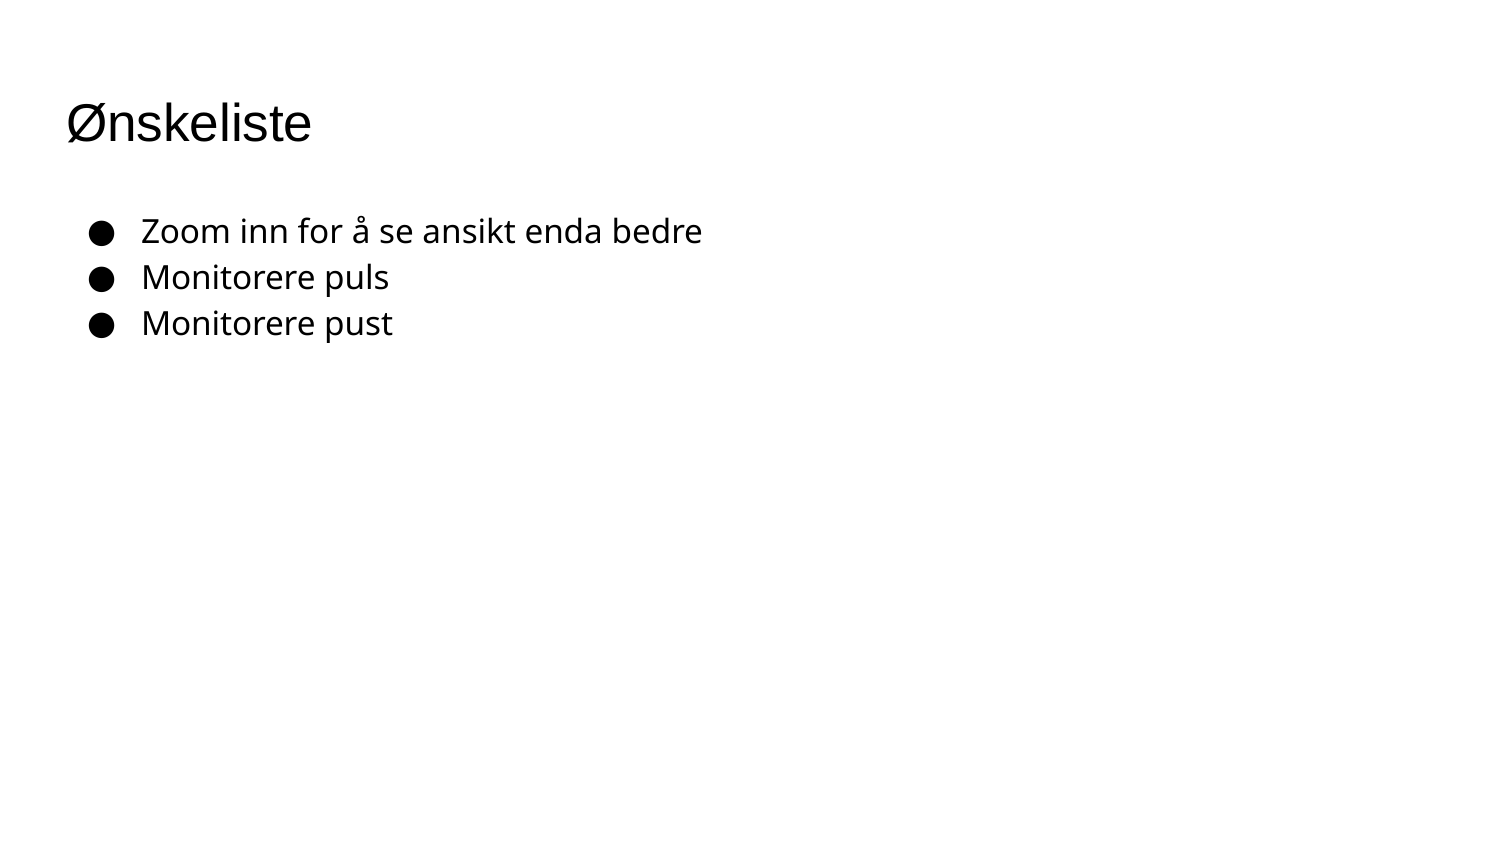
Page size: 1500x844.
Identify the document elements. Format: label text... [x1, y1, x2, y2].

list Zoom inn for å se ansikt enda bedre Monitorere puls Monitorere pust [51, 189, 1449, 750]
title Ønskeliste [51, 72, 1449, 167]
